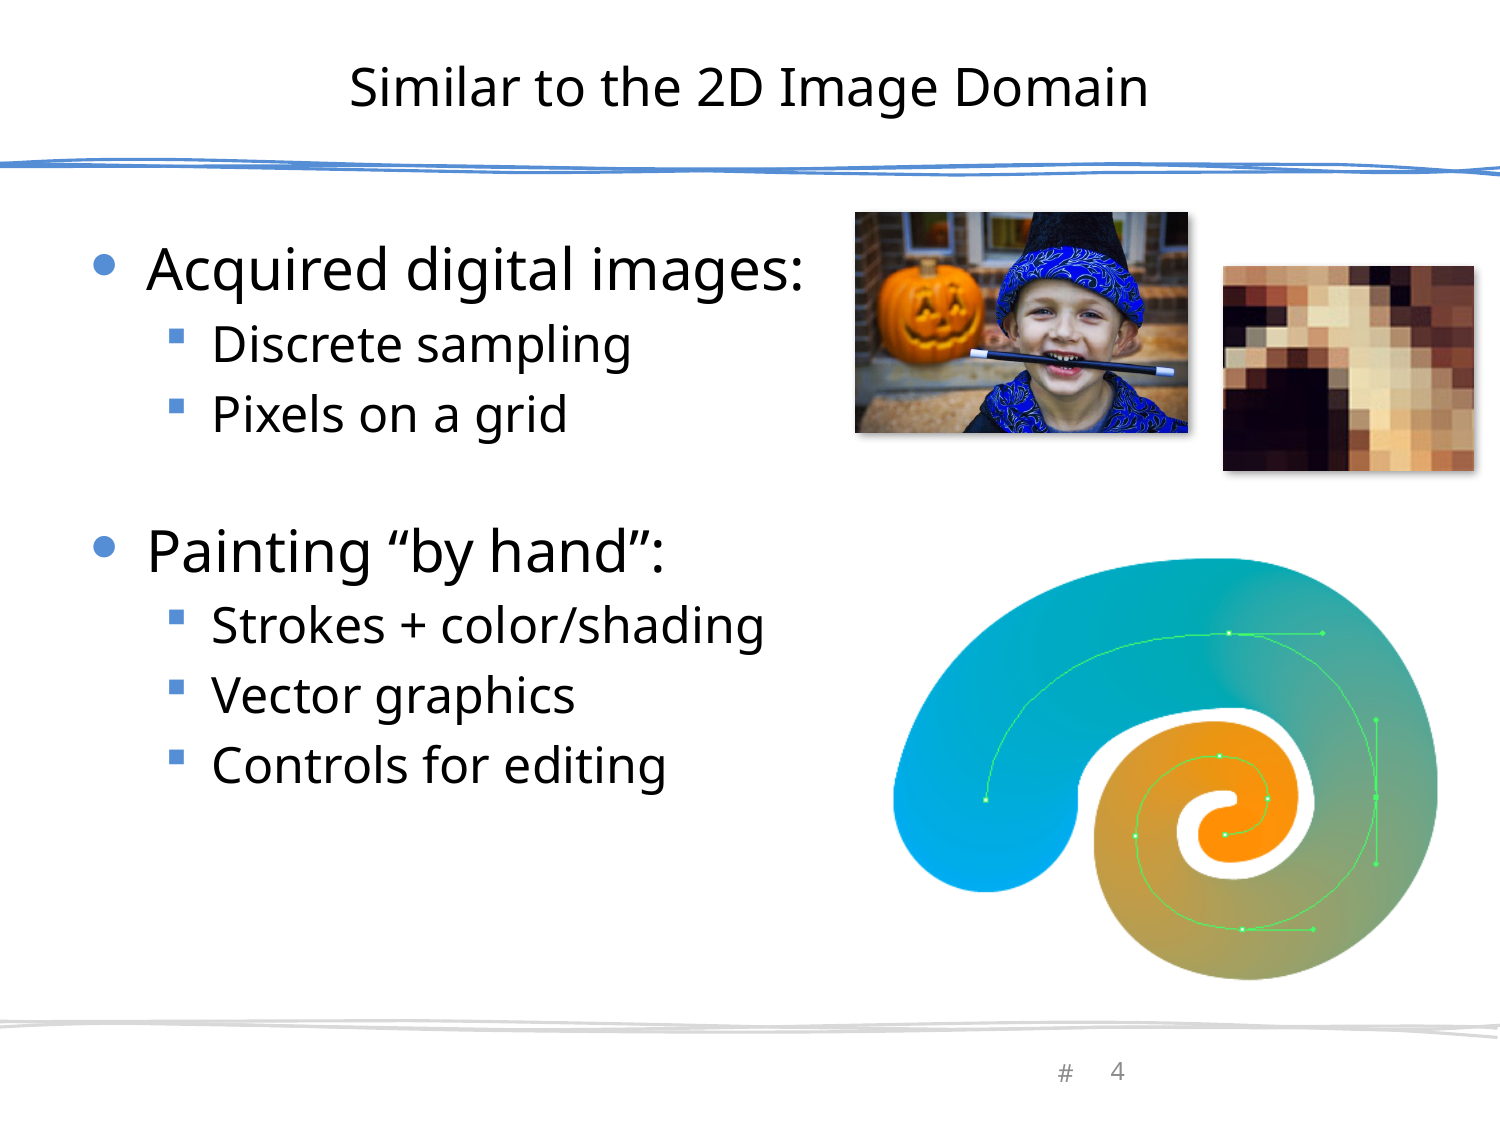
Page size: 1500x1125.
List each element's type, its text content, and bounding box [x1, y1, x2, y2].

picture [855, 211, 1189, 434]
picture [870, 547, 1467, 1000]
slide_number 4 [1042, 1042, 1140, 1103]
list Acquired digital images: Discrete sampling Pixels on a grid Painting “by hand”: Strokes + color/shading Vector graphics Controls for editing [75, 224, 877, 975]
title Similar to the 2D Image Domain [75, 45, 1425, 125]
picture [1223, 266, 1474, 471]
